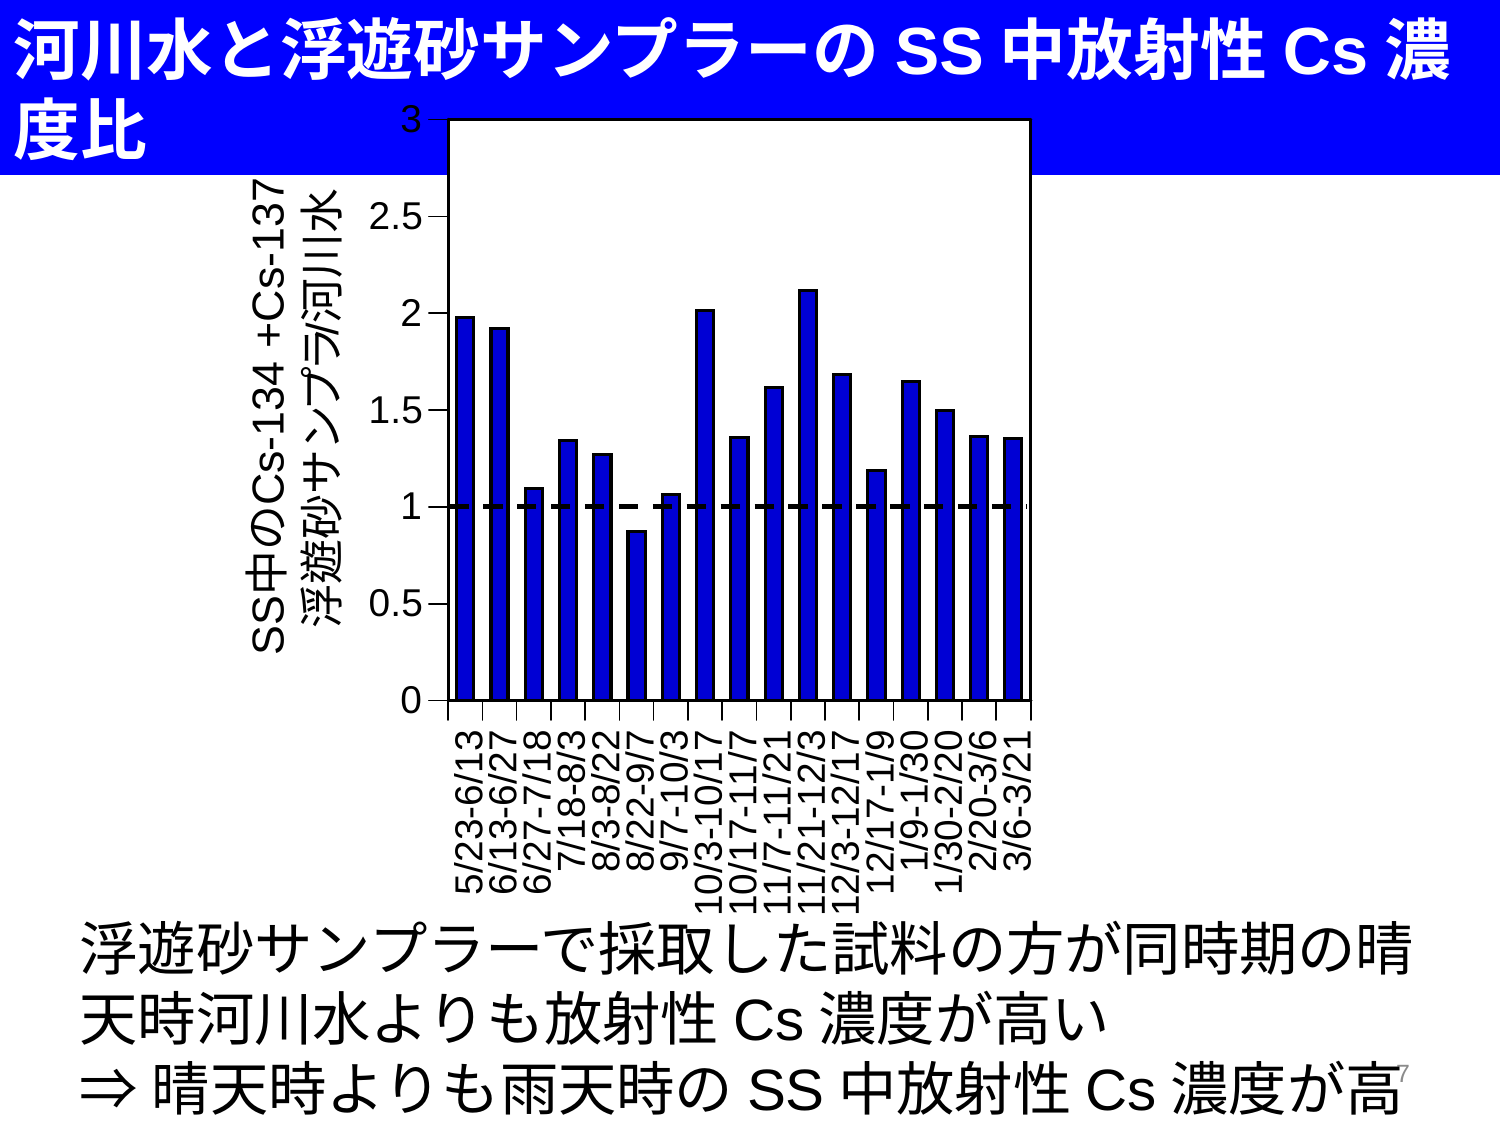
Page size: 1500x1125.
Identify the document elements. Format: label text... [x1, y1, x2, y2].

text_box 浮遊砂サンプラーで採取した試料の方が同時期の晴天時河川水よりも放射性Cs濃度が高い ⇒晴天時よりも雨天時のSS中放射性Cs濃度が高い [64, 905, 1447, 1125]
text_box 河川水と浮遊砂サンプラーのSS中放射性Cs濃度比 [0, 0, 1500, 175]
picture [222, 88, 1046, 924]
